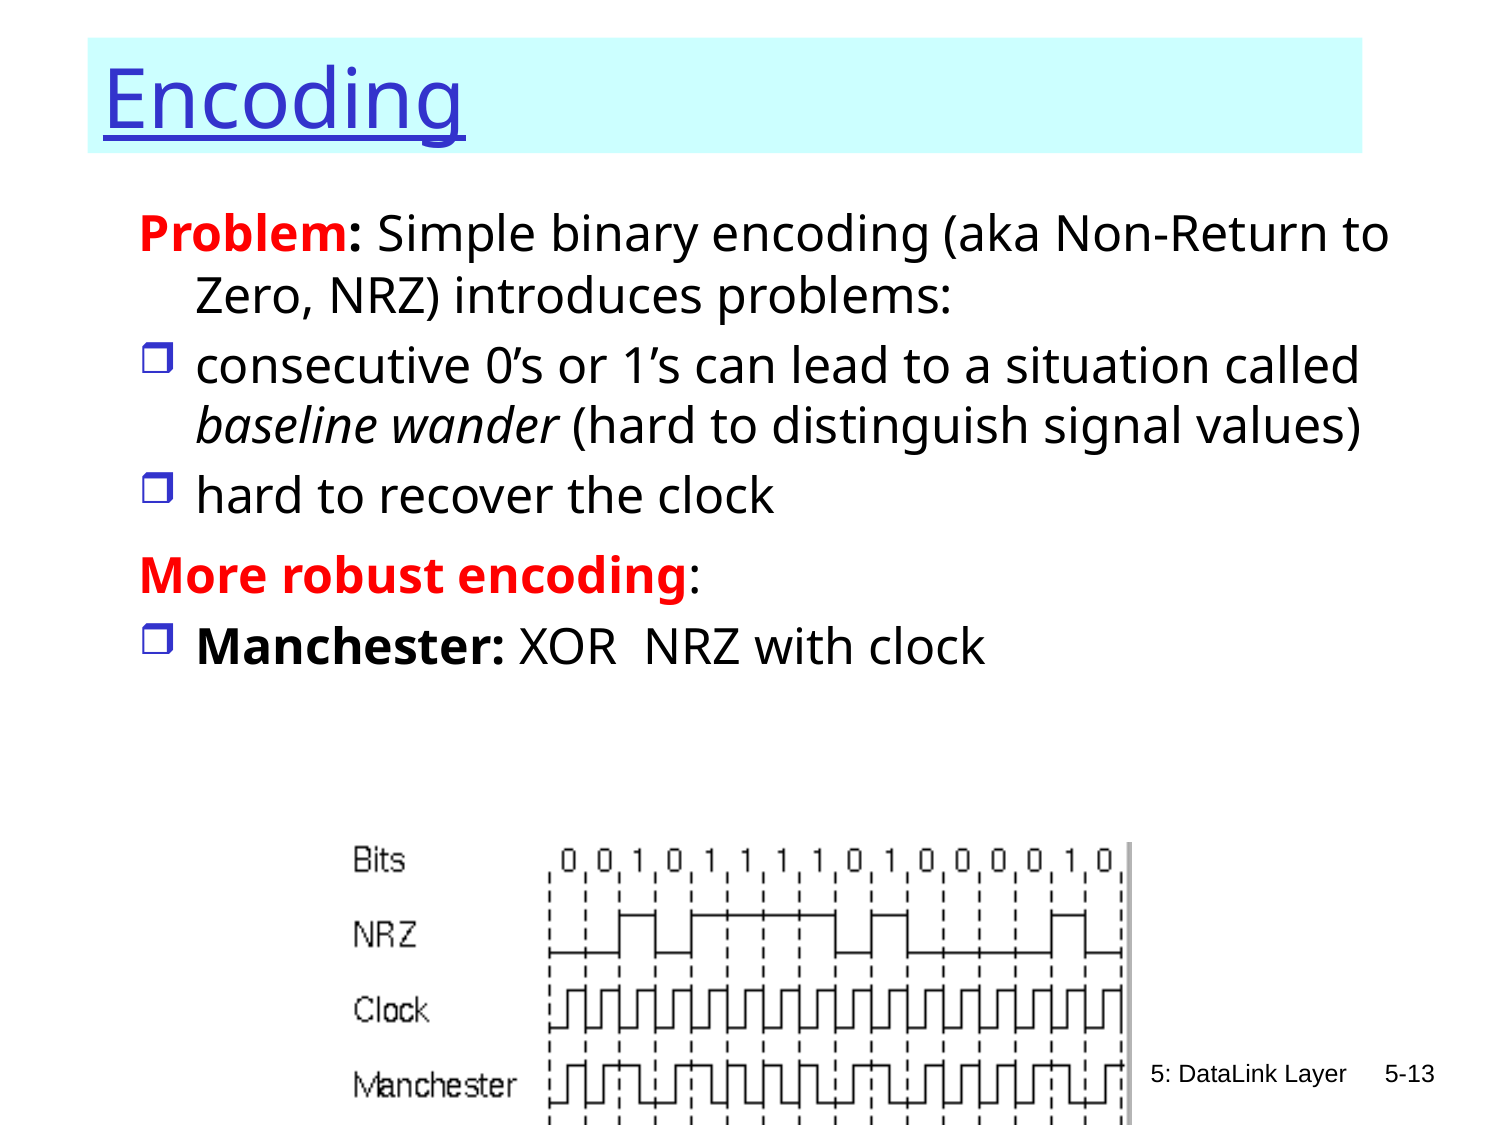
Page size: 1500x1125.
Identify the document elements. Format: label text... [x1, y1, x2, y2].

footer 5: DataLink Layer [1135, 1049, 1338, 1125]
list Problem: Simple binary encoding (aka Non-Return to Zero, NRZ) introduces problems: consecutive 0’s or 1’s can lead to a situation called baseline wander (hard to distinguish signal values) hard to recover the clock More robust encoding: Manchester: XOR NRZ with clock [123, 185, 1500, 790]
slide_number 5-13 [1338, 1049, 1451, 1125]
title Encoding [87, 37, 1363, 154]
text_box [351, 842, 1132, 1125]
